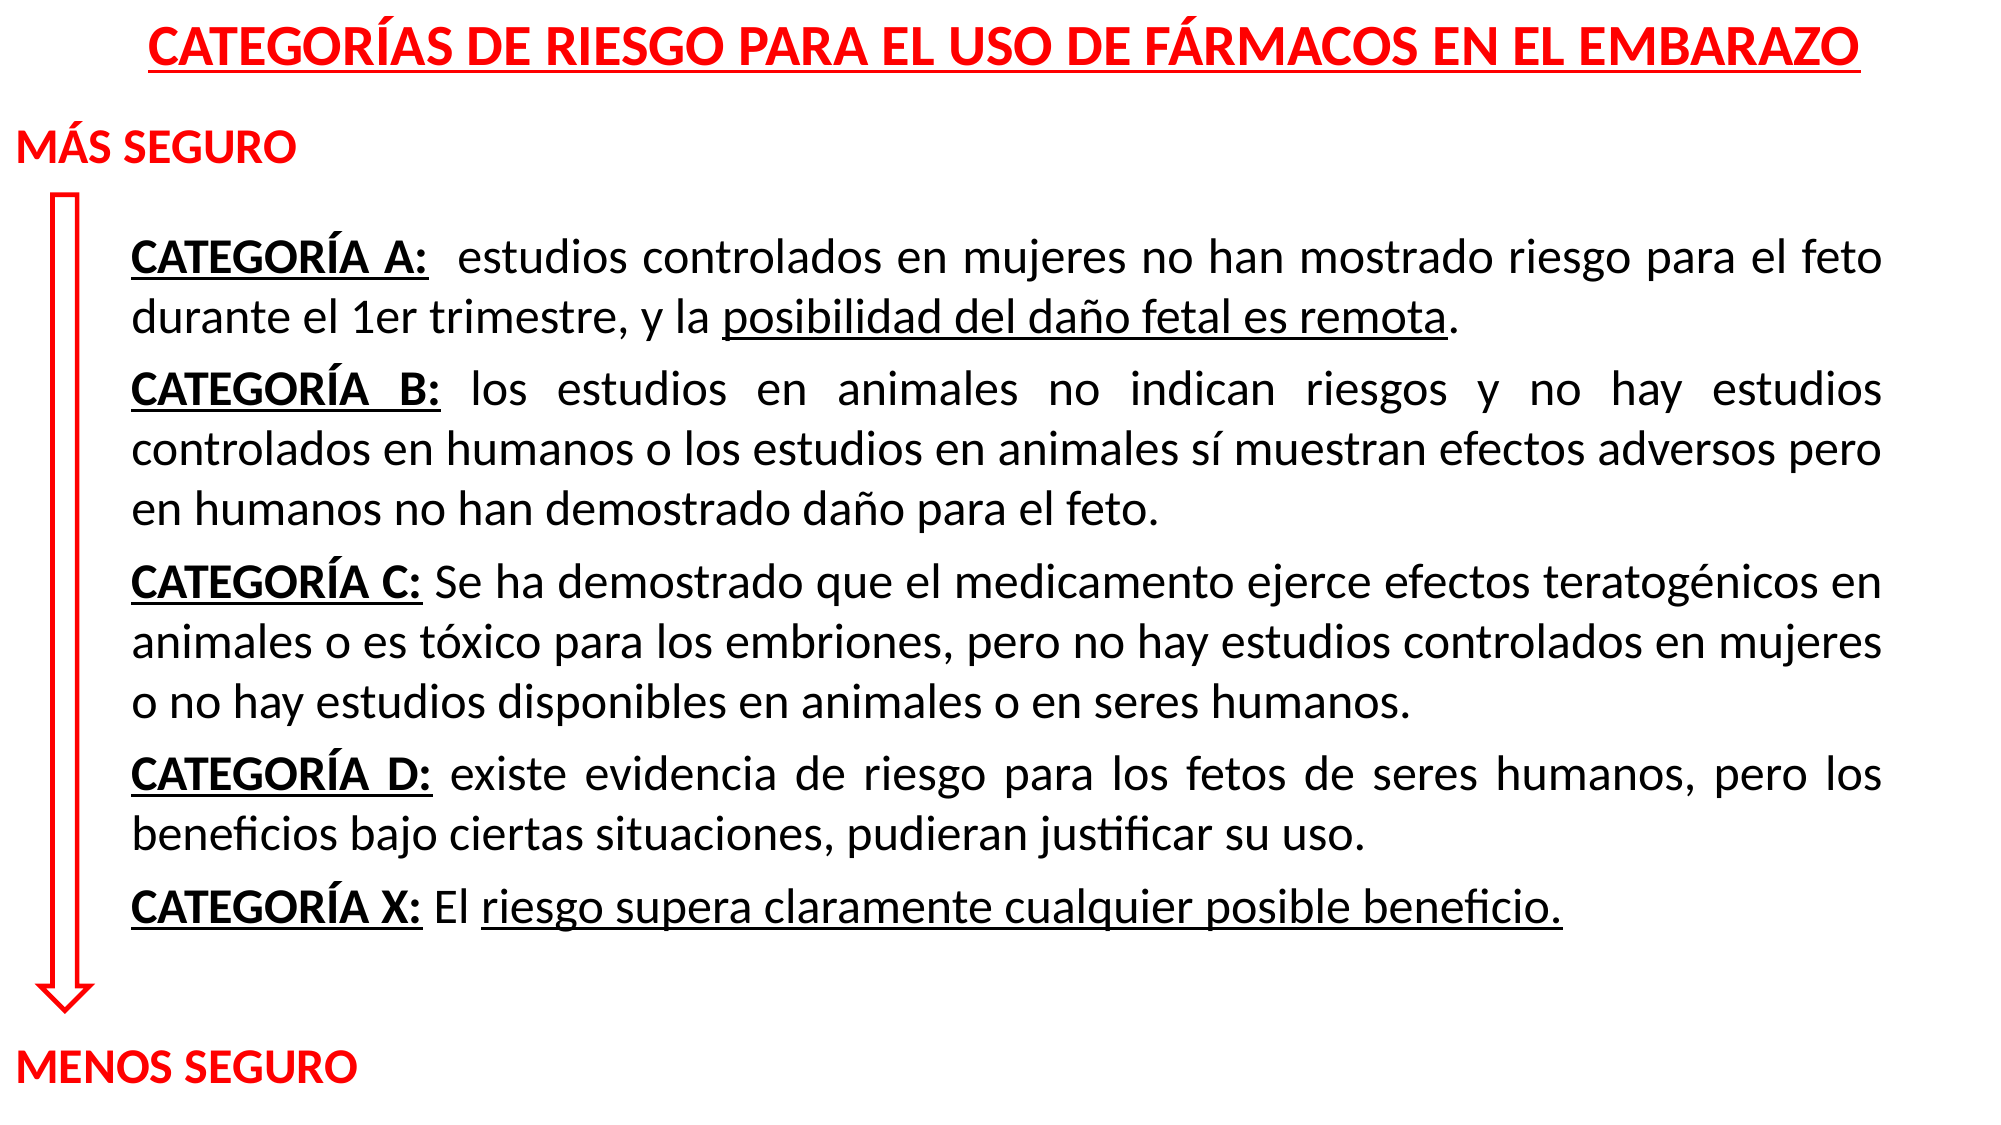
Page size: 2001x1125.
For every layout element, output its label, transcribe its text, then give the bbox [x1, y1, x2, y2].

text_box CATEGORÍA A: estudios controlados en mujeres no han mostrado riesgo para el feto durante el 1er trimestre, y la posibilidad del daño fetal es remota. CATEGORÍA B: los estudios en animales no indican riesgos y no hay estudios controlados en humanos o los estudios en animales sí muestran efectos adversos pero en humanos no han demostrado daño para el feto. CATEGORÍA C: Se ha demostrado que el medicamento ejerce efectos teratogénicos en animales o es tóxico para los embriones, pero no hay estudios controlados en mujeres o no hay estudios disponibles en animales o en seres humanos. CATEGORÍA D: existe evidencia de riesgo para los fetos de seres humanos, pero los beneficios bajo ciertas situaciones, pudieran justificar su uso. CATEGORÍA X: El riesgo supera claramente cualquier posible beneficio. [116, 215, 1899, 941]
text_box CATEGORÍAS DE RIESGO PARA EL USO DE FÁRMACOS EN EL EMBARAZO [133, 0, 1951, 85]
text_box MÁS SEGURO [0, 105, 389, 181]
text_box MENOS SEGURO [0, 1026, 470, 1102]
text_box [37, 193, 92, 1013]
